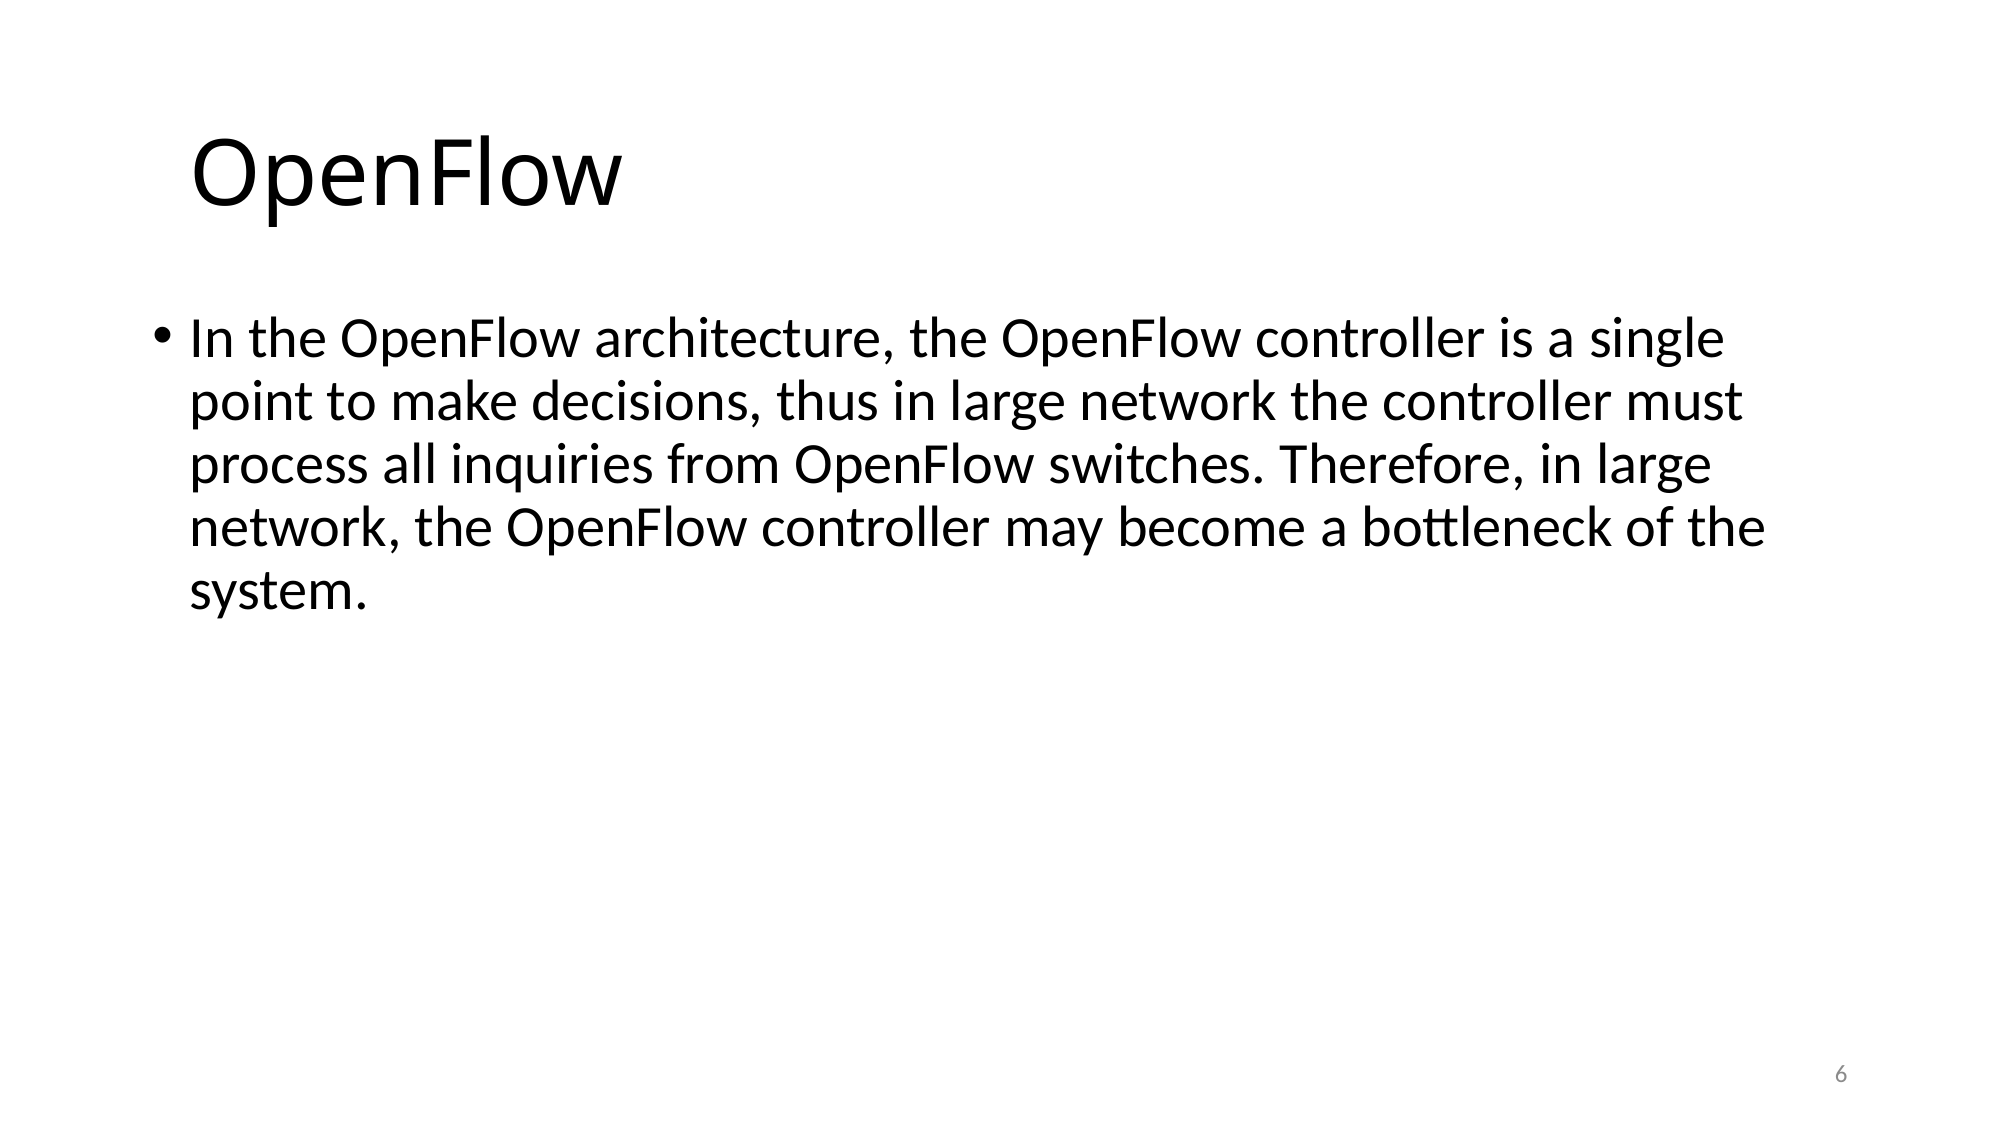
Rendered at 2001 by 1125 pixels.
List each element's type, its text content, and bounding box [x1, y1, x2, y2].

title OpenFlow [137, 59, 1863, 278]
slide_number 6 [1412, 1042, 1863, 1103]
list In the OpenFlow architecture, the OpenFlow controller is a single point to make decisions, thus in large network the controller must process all inquiries from OpenFlow switches. Therefore, in large network, the OpenFlow controller may become a bottleneck of the system. [137, 299, 1863, 1014]
